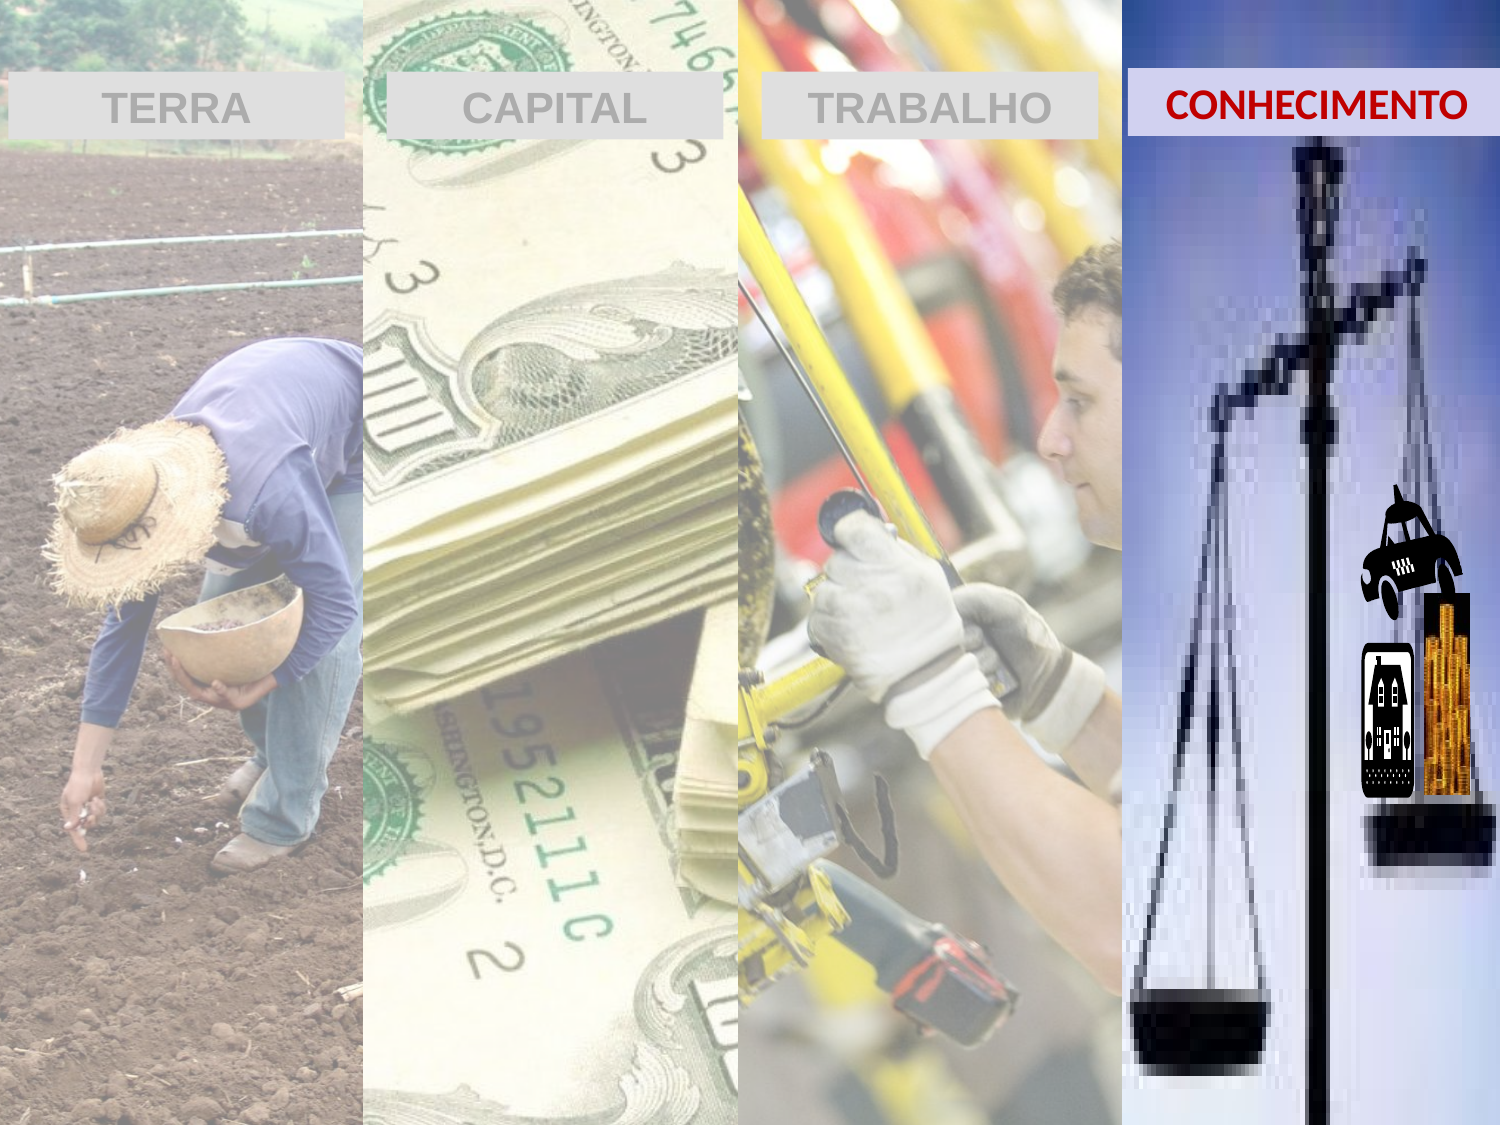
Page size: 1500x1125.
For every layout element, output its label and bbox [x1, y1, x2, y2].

picture [0, 0, 1121, 1125]
text_box [1121, 0, 1500, 1125]
